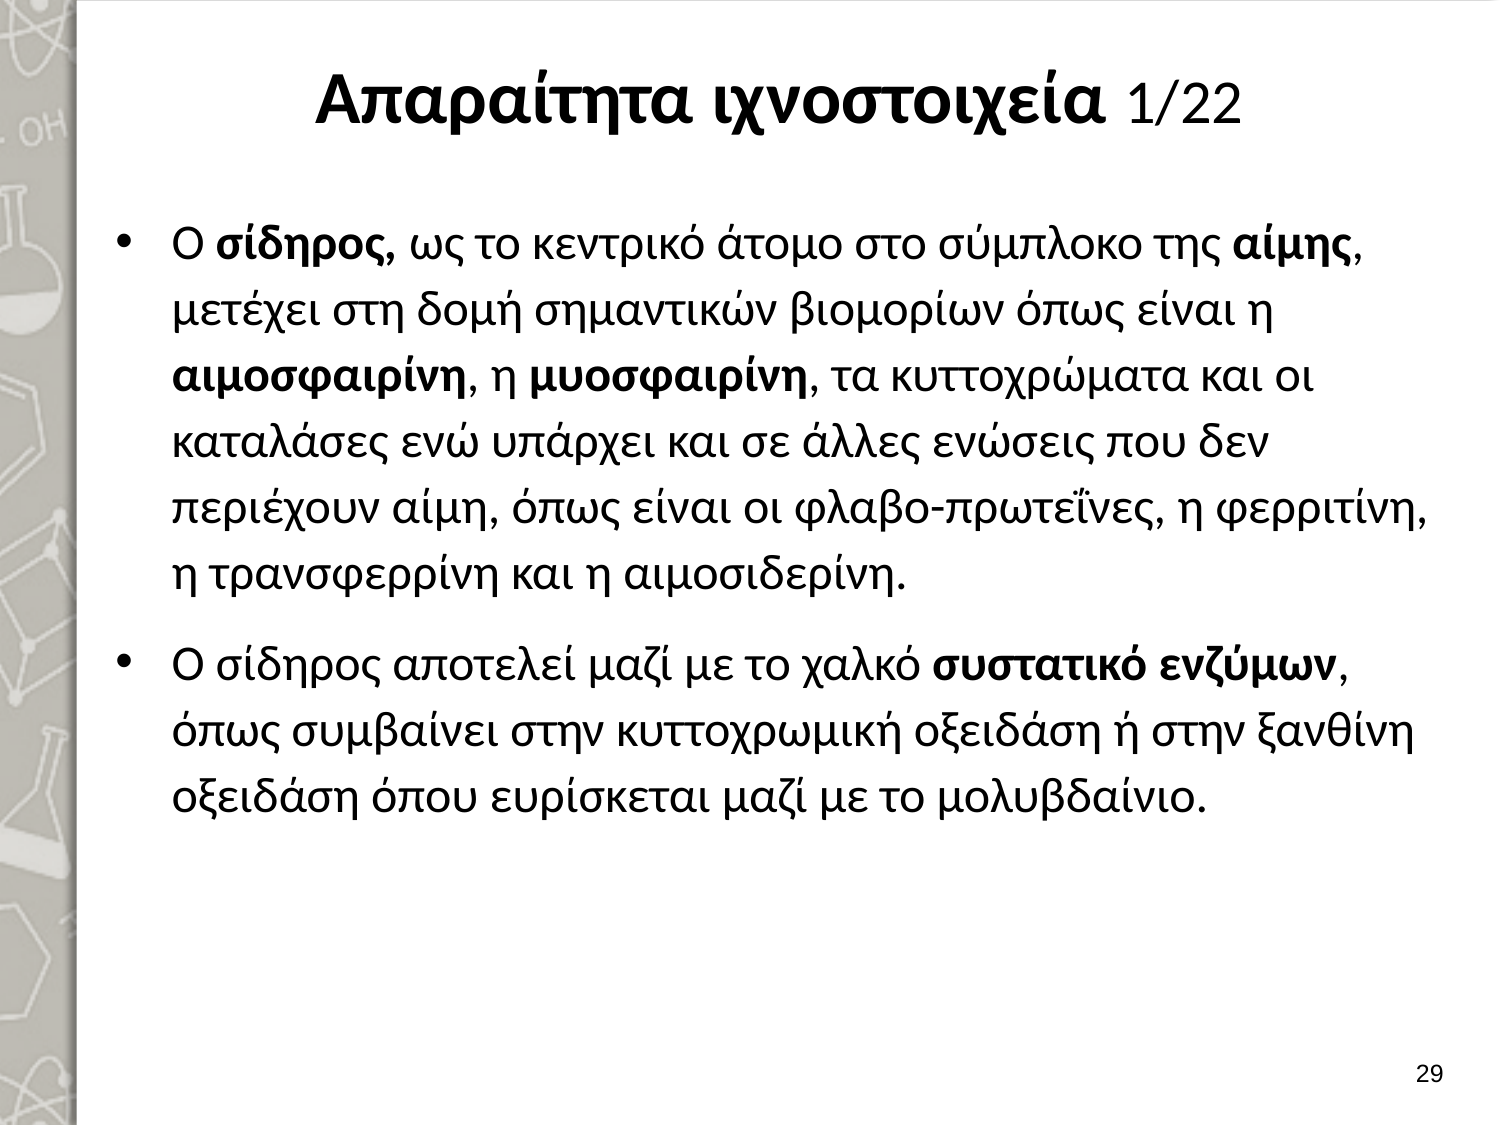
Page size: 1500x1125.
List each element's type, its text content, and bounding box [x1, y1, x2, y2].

slide_number 28 [1108, 1042, 1459, 1103]
list Ο σίδηρος, ως το κεντρικό άτομο στο σύμπλοκο της αίμης, μετέχει στη δομή σημαντικών βιομορίων όπως είναι η αιμοσφαιρίνη, η μυοσφαιρίνη, τα κυττοχρώματα και οι καταλάσες ενώ υπάρχει και σε άλλες ενώσεις που δεν περιέχουν αίμη, όπως είναι οι φλαβο-πρωτεΐνες, η φερριτίνη, η τρανσφερρίνη και η αιμοσιδερίνη. Ο σίδηρος αποτελεί μαζί με το χαλκό συστατικό ενζύμων, όπως συμβαίνει στην κυττοχρωμική οξειδάση ή στην ξανθίνη οξειδάση όπου ευρίσκεται μαζί με το μολυβδαίνιο. [100, 196, 1459, 1024]
title Απαραίτητα ιχνοστοιχεία 1/22 [100, 19, 1459, 169]
